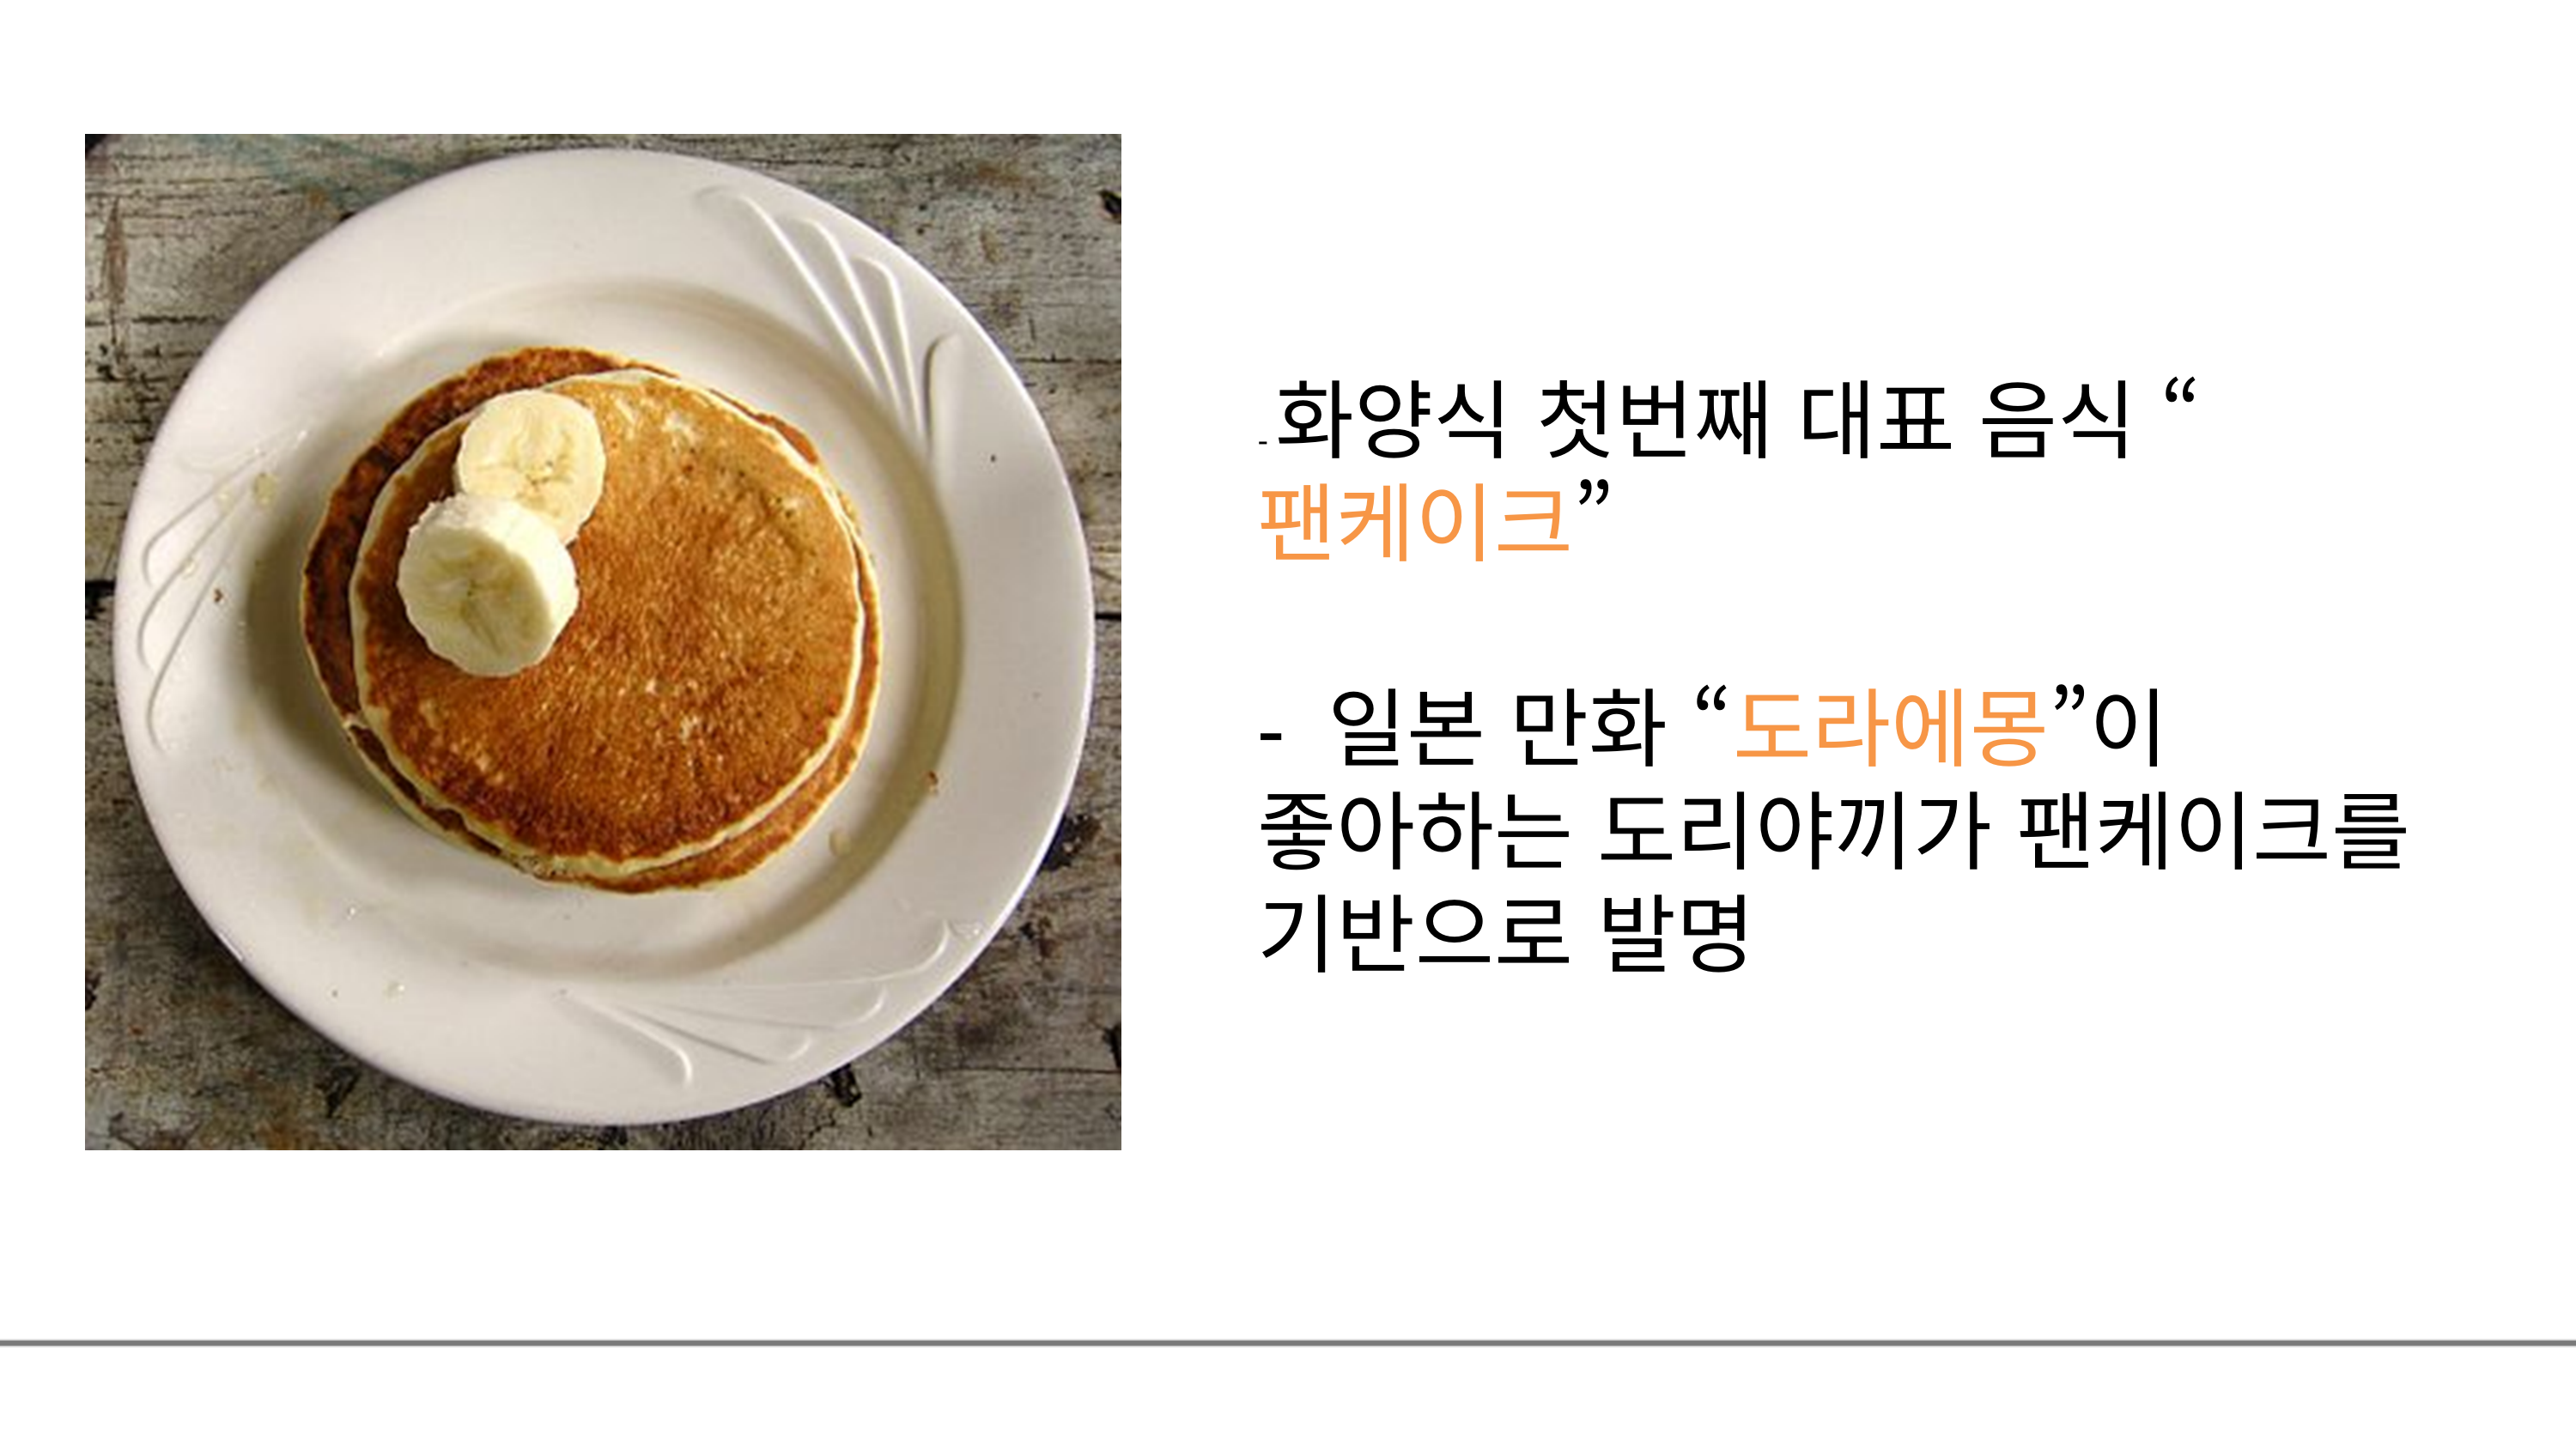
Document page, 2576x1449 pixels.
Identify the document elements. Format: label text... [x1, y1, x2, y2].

picture [85, 133, 1121, 1150]
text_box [0, 1331, 2576, 1356]
text_box -화양식 첫번째 대표 음식 “팬케이크” - 일본 만화 “도라에몽”이 좋아하는 도리야끼가 팬케이크를 기반으로 발명 [1244, 359, 2512, 991]
